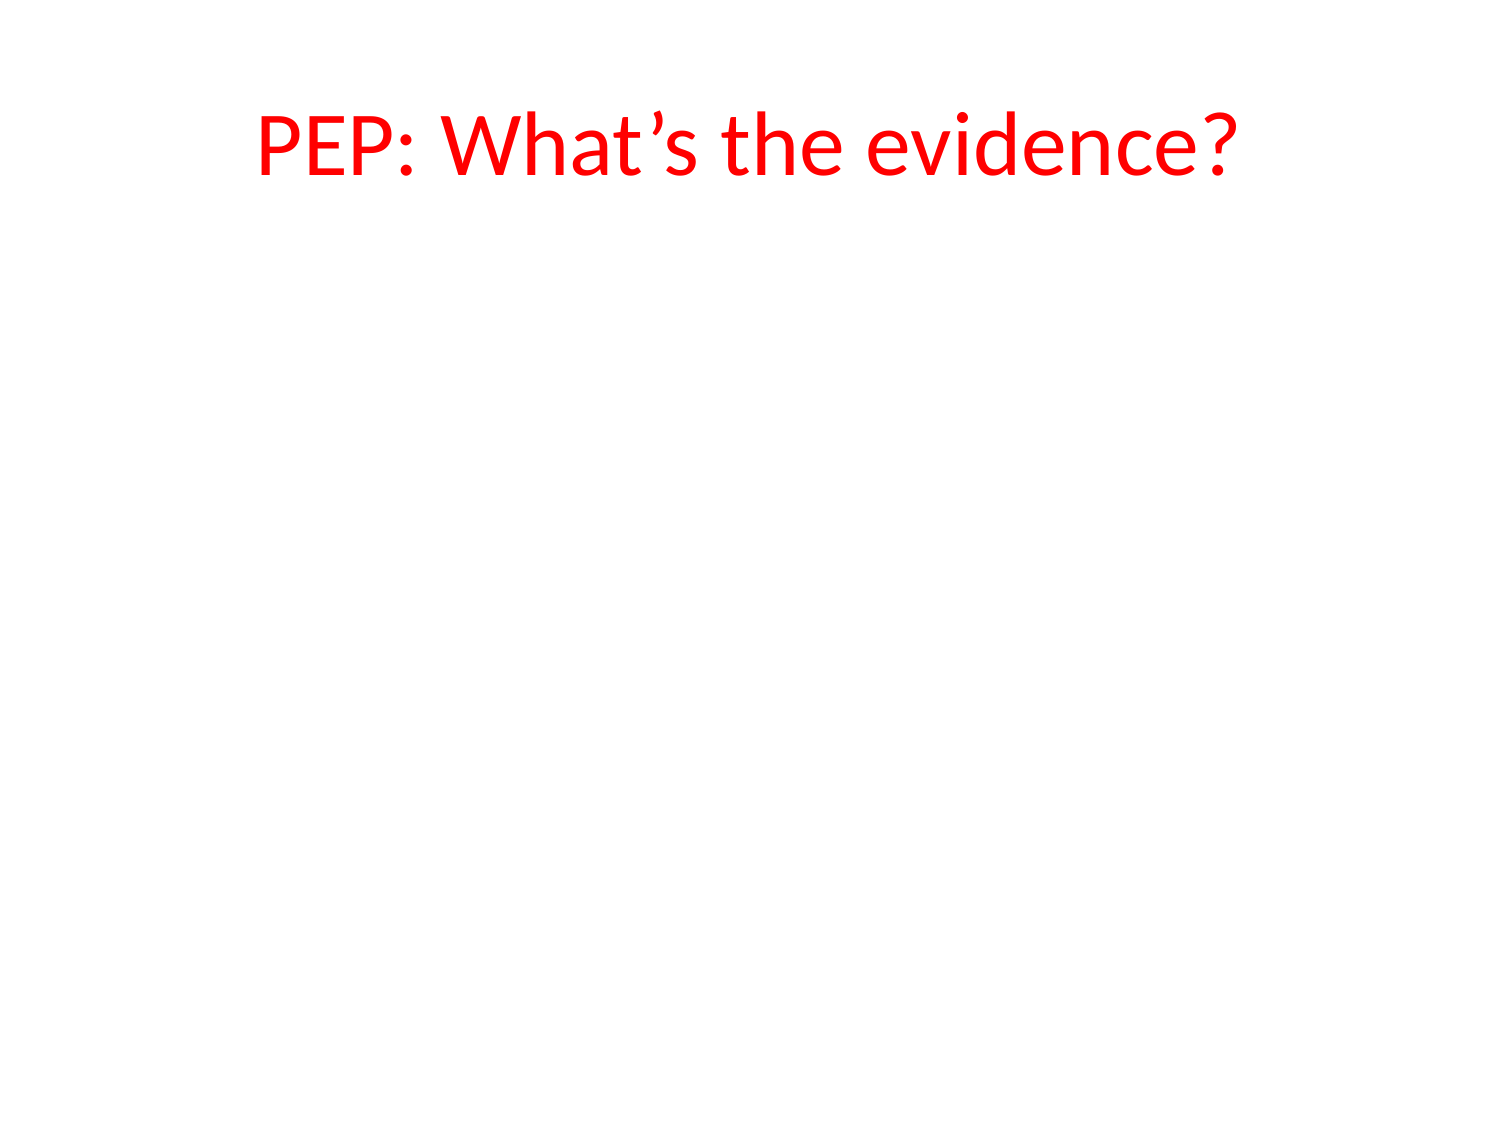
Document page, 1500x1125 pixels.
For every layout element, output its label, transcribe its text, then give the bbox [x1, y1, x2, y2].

title PEP: What’s the evidence? [75, 45, 1425, 233]
